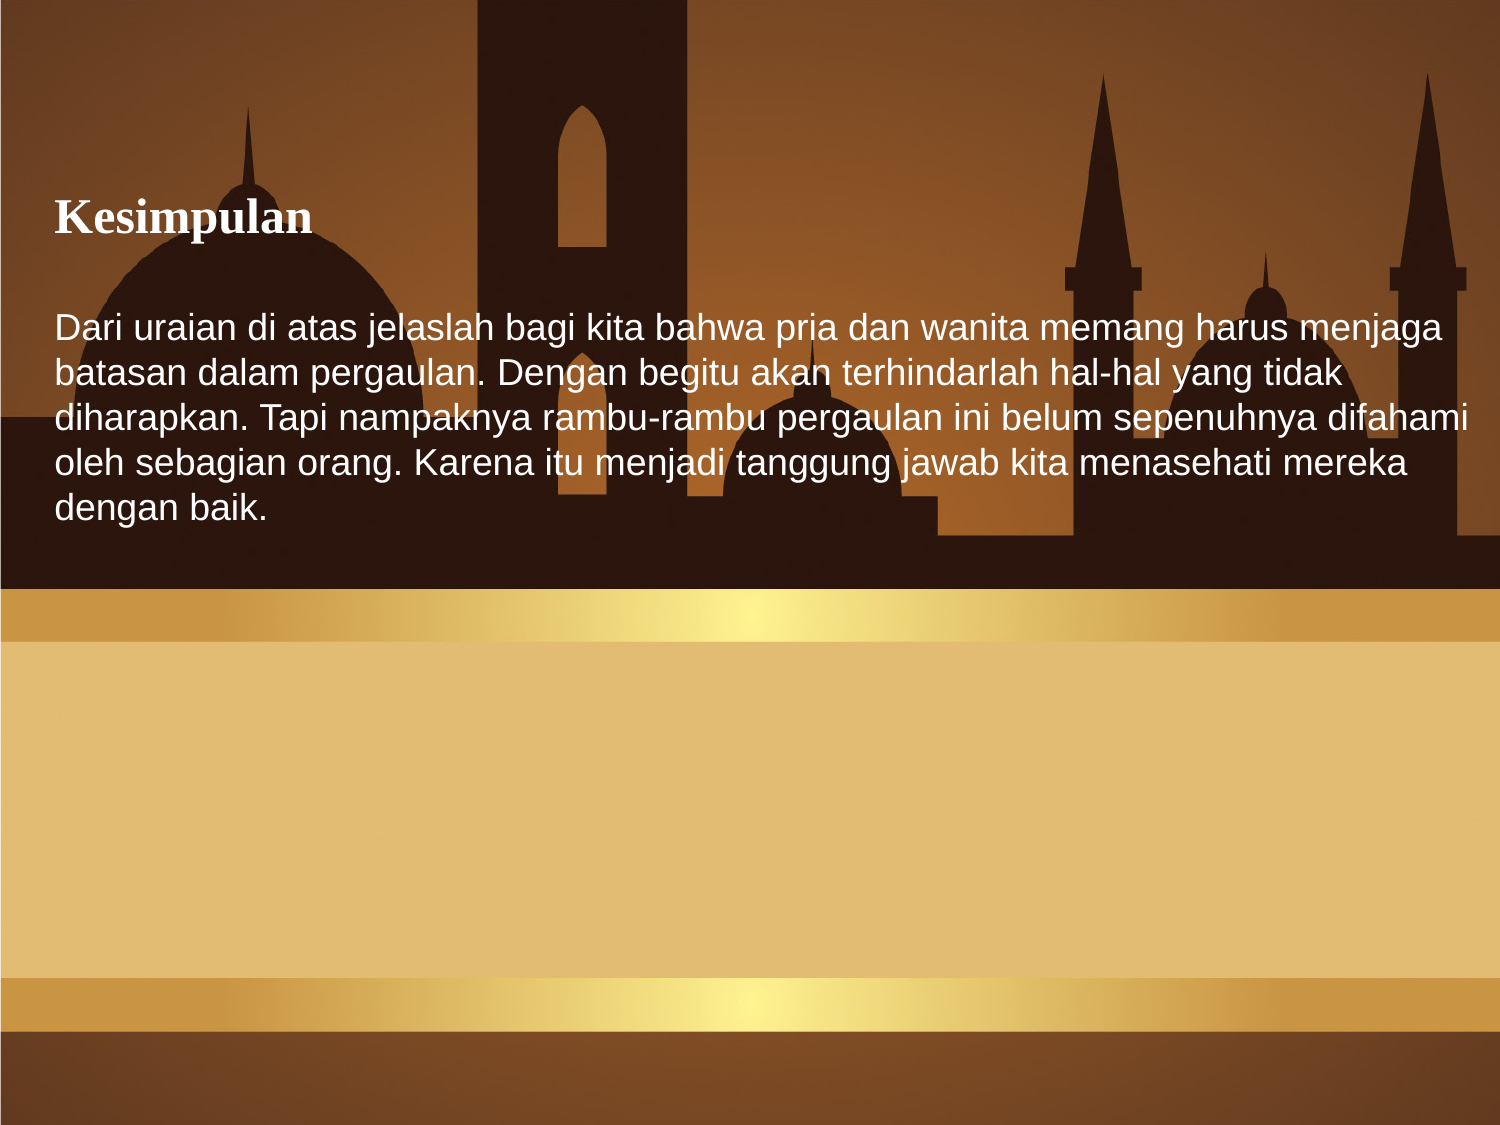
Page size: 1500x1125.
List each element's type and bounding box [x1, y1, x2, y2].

list [0, 0, 1500, 1125]
